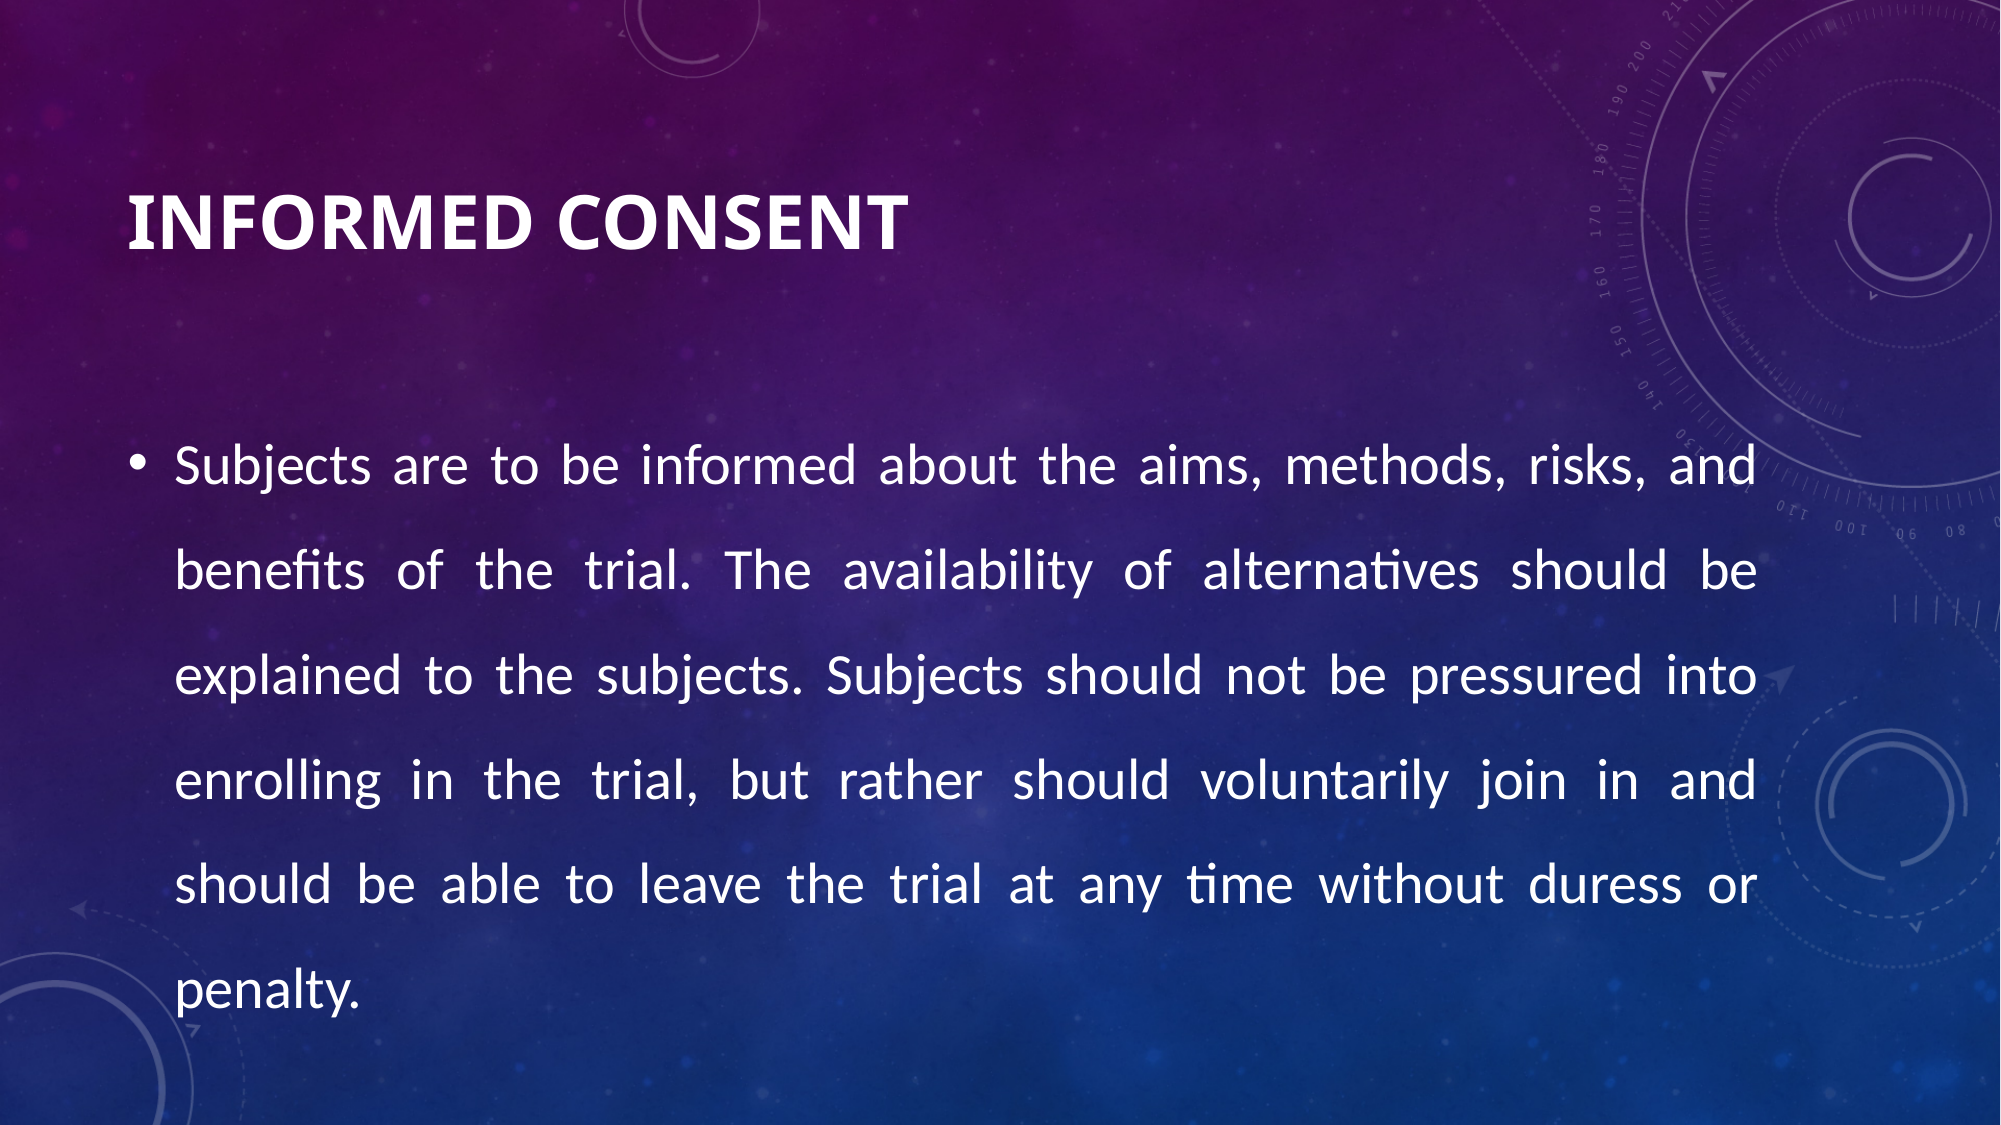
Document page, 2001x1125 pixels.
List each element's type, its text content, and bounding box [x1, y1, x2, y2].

list Subjects are to be informed about the aims, methods, risks, and benefits of the trial. The availability of alternatives should be explained to the subjects. Subjects should not be pressured into enrolling in the trial, but rather should voluntarily join in and should be able to leave the trial at any time without duress or penalty. [112, 351, 1775, 1061]
title Informed Consent [112, 99, 1775, 339]
picture [0, 0, 2001, 1125]
